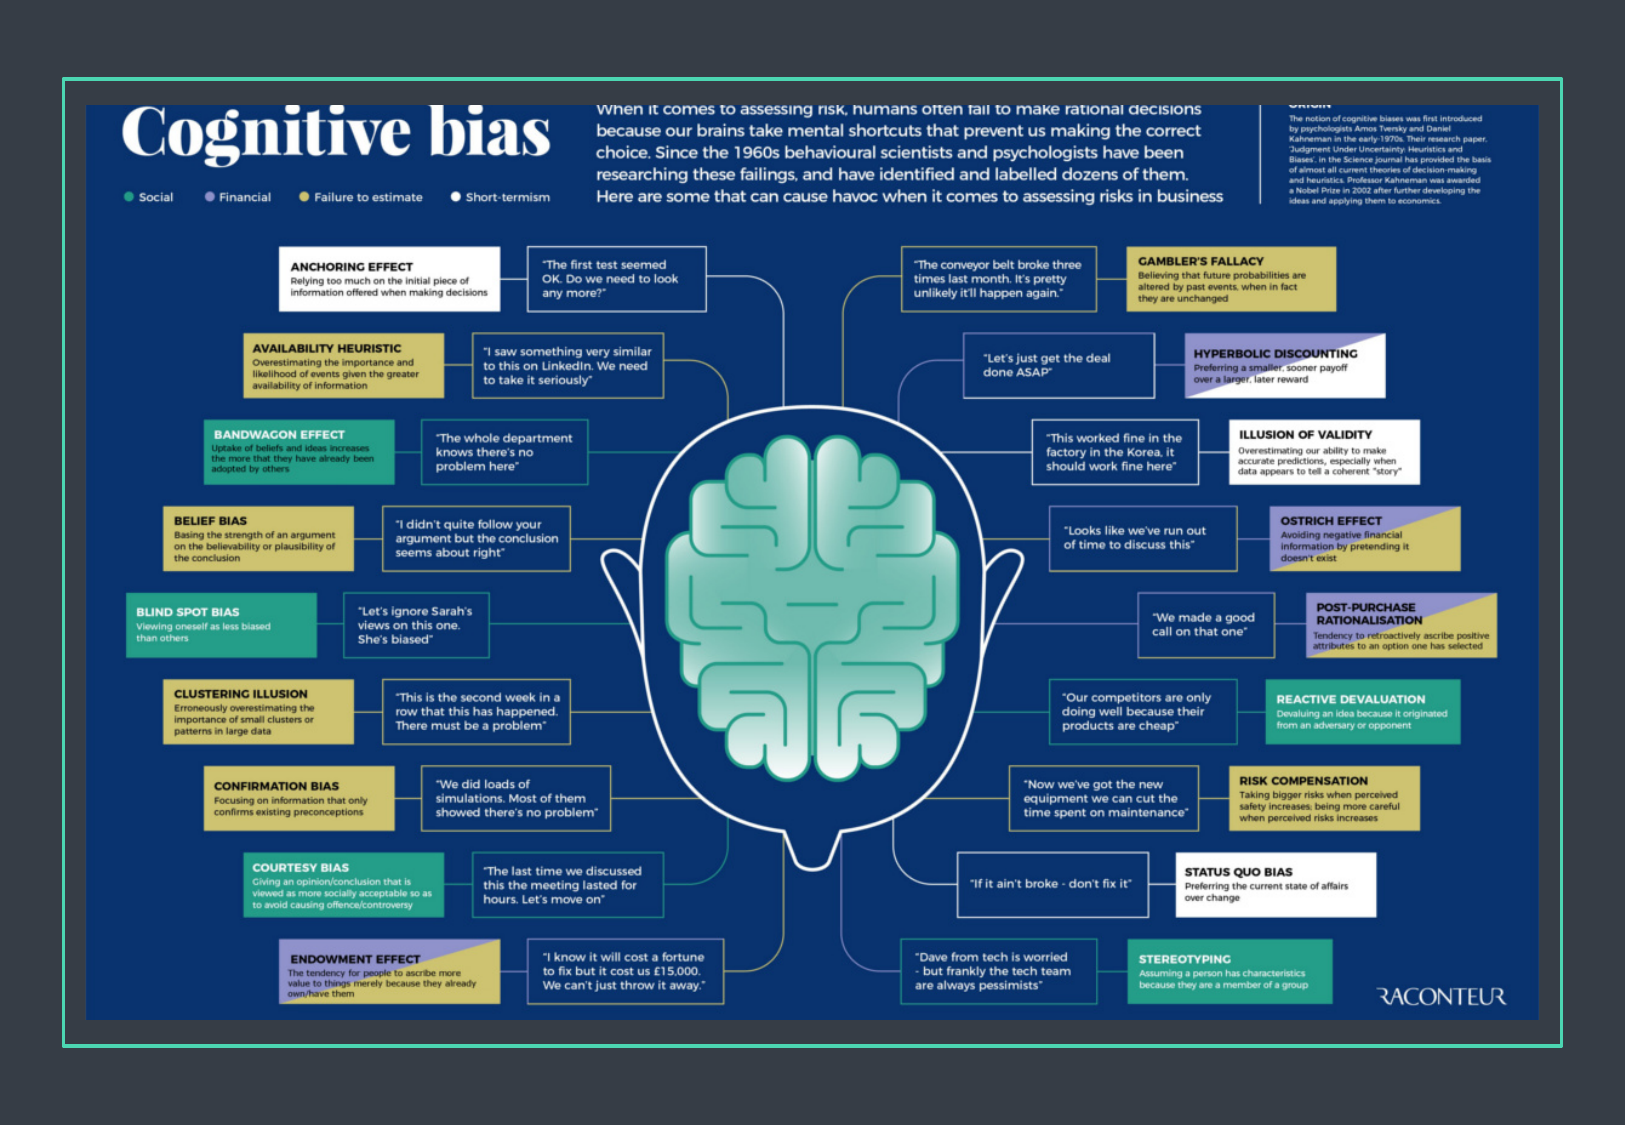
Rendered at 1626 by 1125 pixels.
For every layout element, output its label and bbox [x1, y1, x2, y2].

list [85, 105, 1540, 1020]
text_box [62, 77, 1563, 1048]
text_box [0, 0, 1625, 1125]
